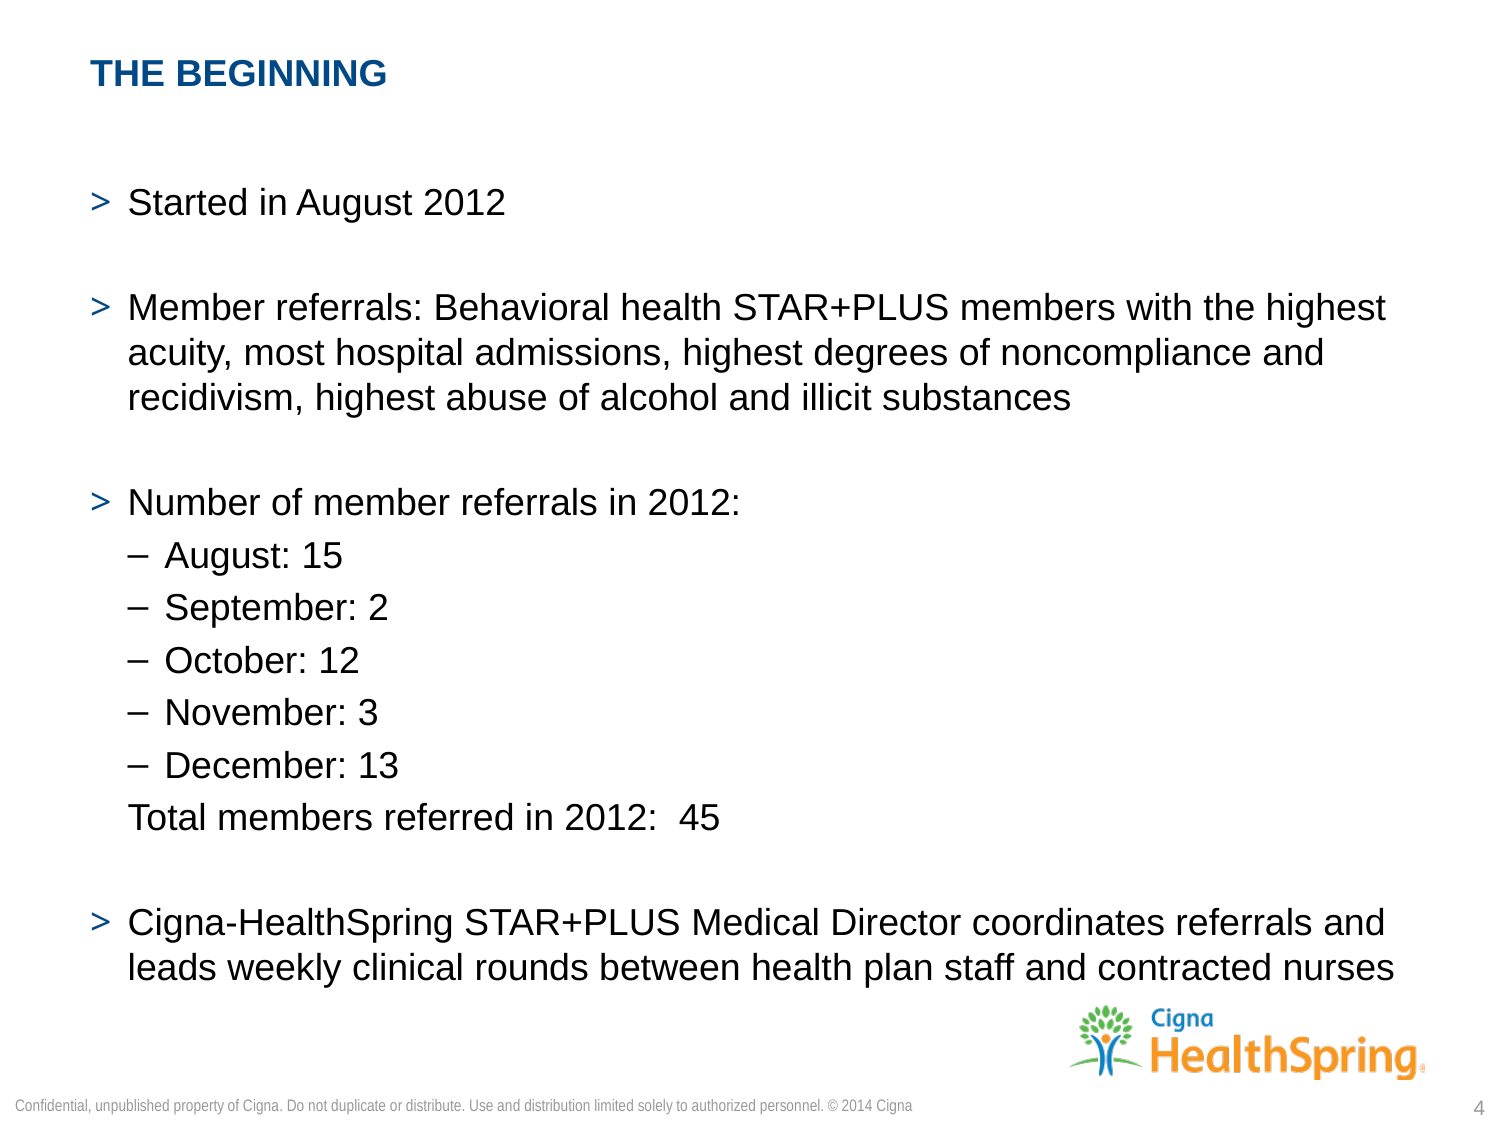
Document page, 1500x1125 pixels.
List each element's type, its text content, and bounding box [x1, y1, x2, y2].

title The beginning [75, 45, 1426, 233]
list Started in August 2012 Member referrals: Behavioral health STAR+PLUS members with the highest acuity, most hospital admissions, highest degrees of noncompliance and recidivism, highest abuse of alcohol and illicit substances Number of member referrals in 2012: August: 15 September: 2 October: 12 November: 3 December: 13 Total members referred in 2012: 45 Cigna-HealthSpring STAR+PLUS Medical Director coordinates referrals and leads weekly clinical rounds between health plan staff and contracted nurses [74, 170, 1426, 1035]
footer Confidential, unpublished property of Cigna. Do not duplicate or distribute. Use and distribution limited solely to authorized personnel. © 2014 Cigna [0, 1086, 1151, 1125]
slide_number 4 [1151, 1087, 1500, 1123]
